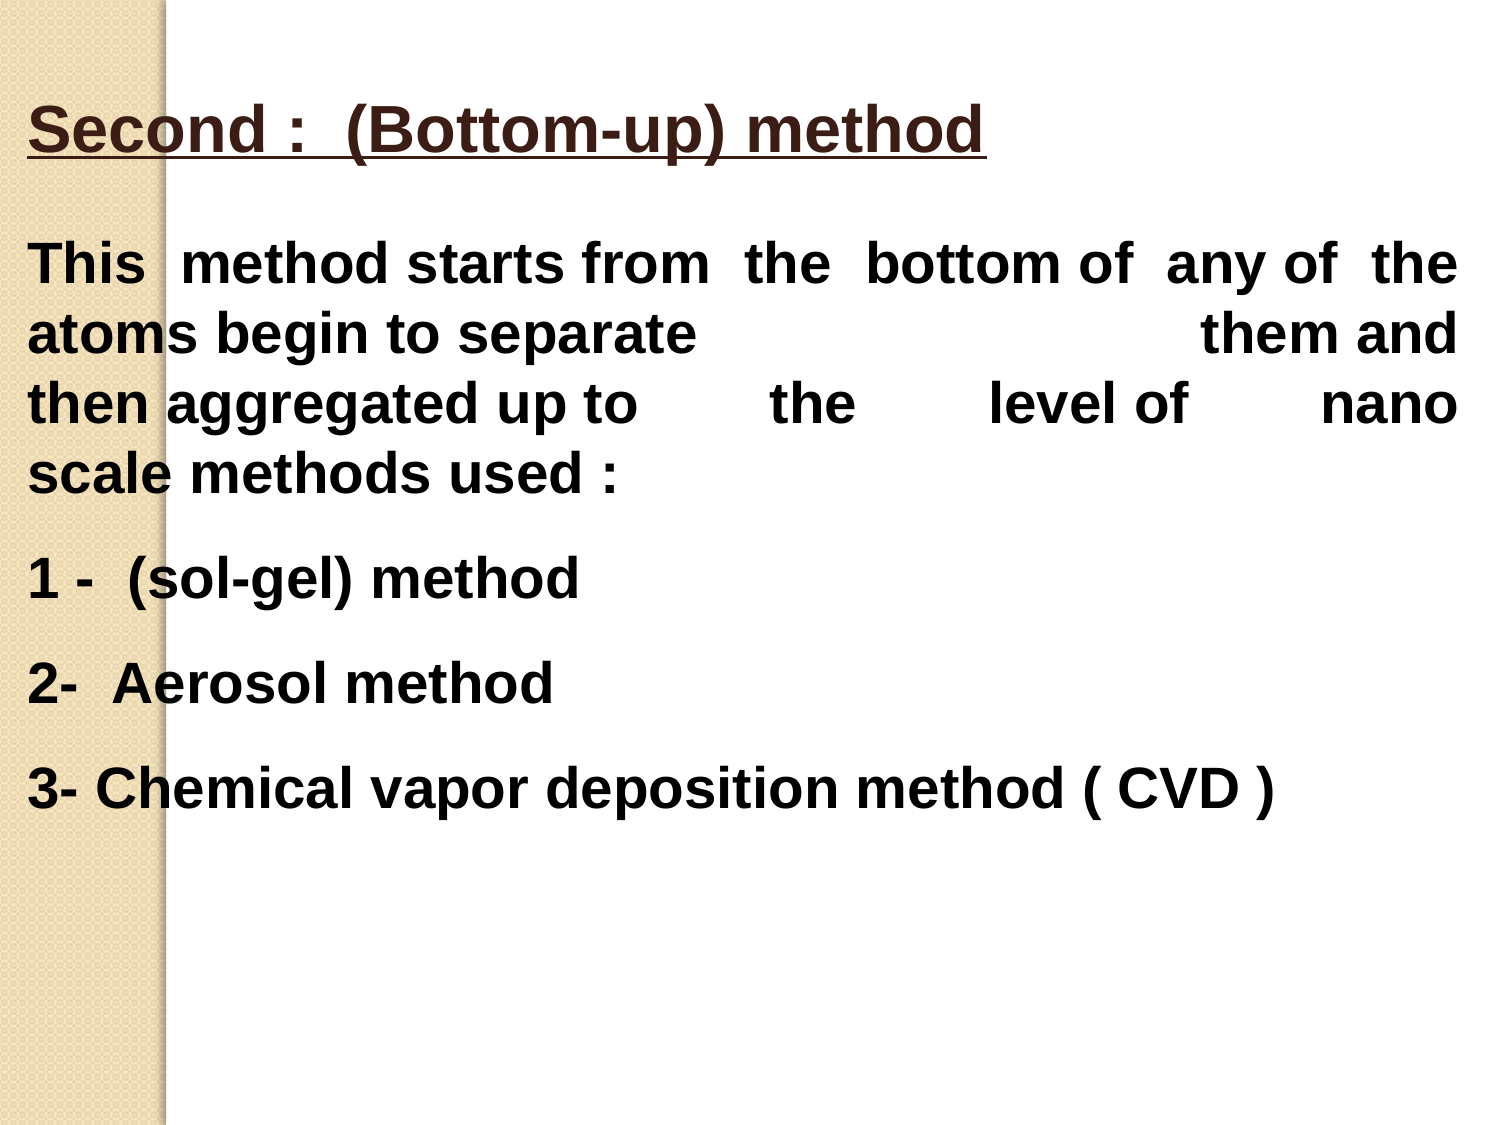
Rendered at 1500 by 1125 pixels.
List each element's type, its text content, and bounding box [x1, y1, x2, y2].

text_box Second : (Bottom-up) method This method starts from the bottom of any of the atoms begin to separate them and then aggregated up to the level of nano scale methods used : 1 - (sol-gel) method 2- Aerosol method 3- Chemical vapor deposition method ( CVD ) [12, 38, 1475, 978]
